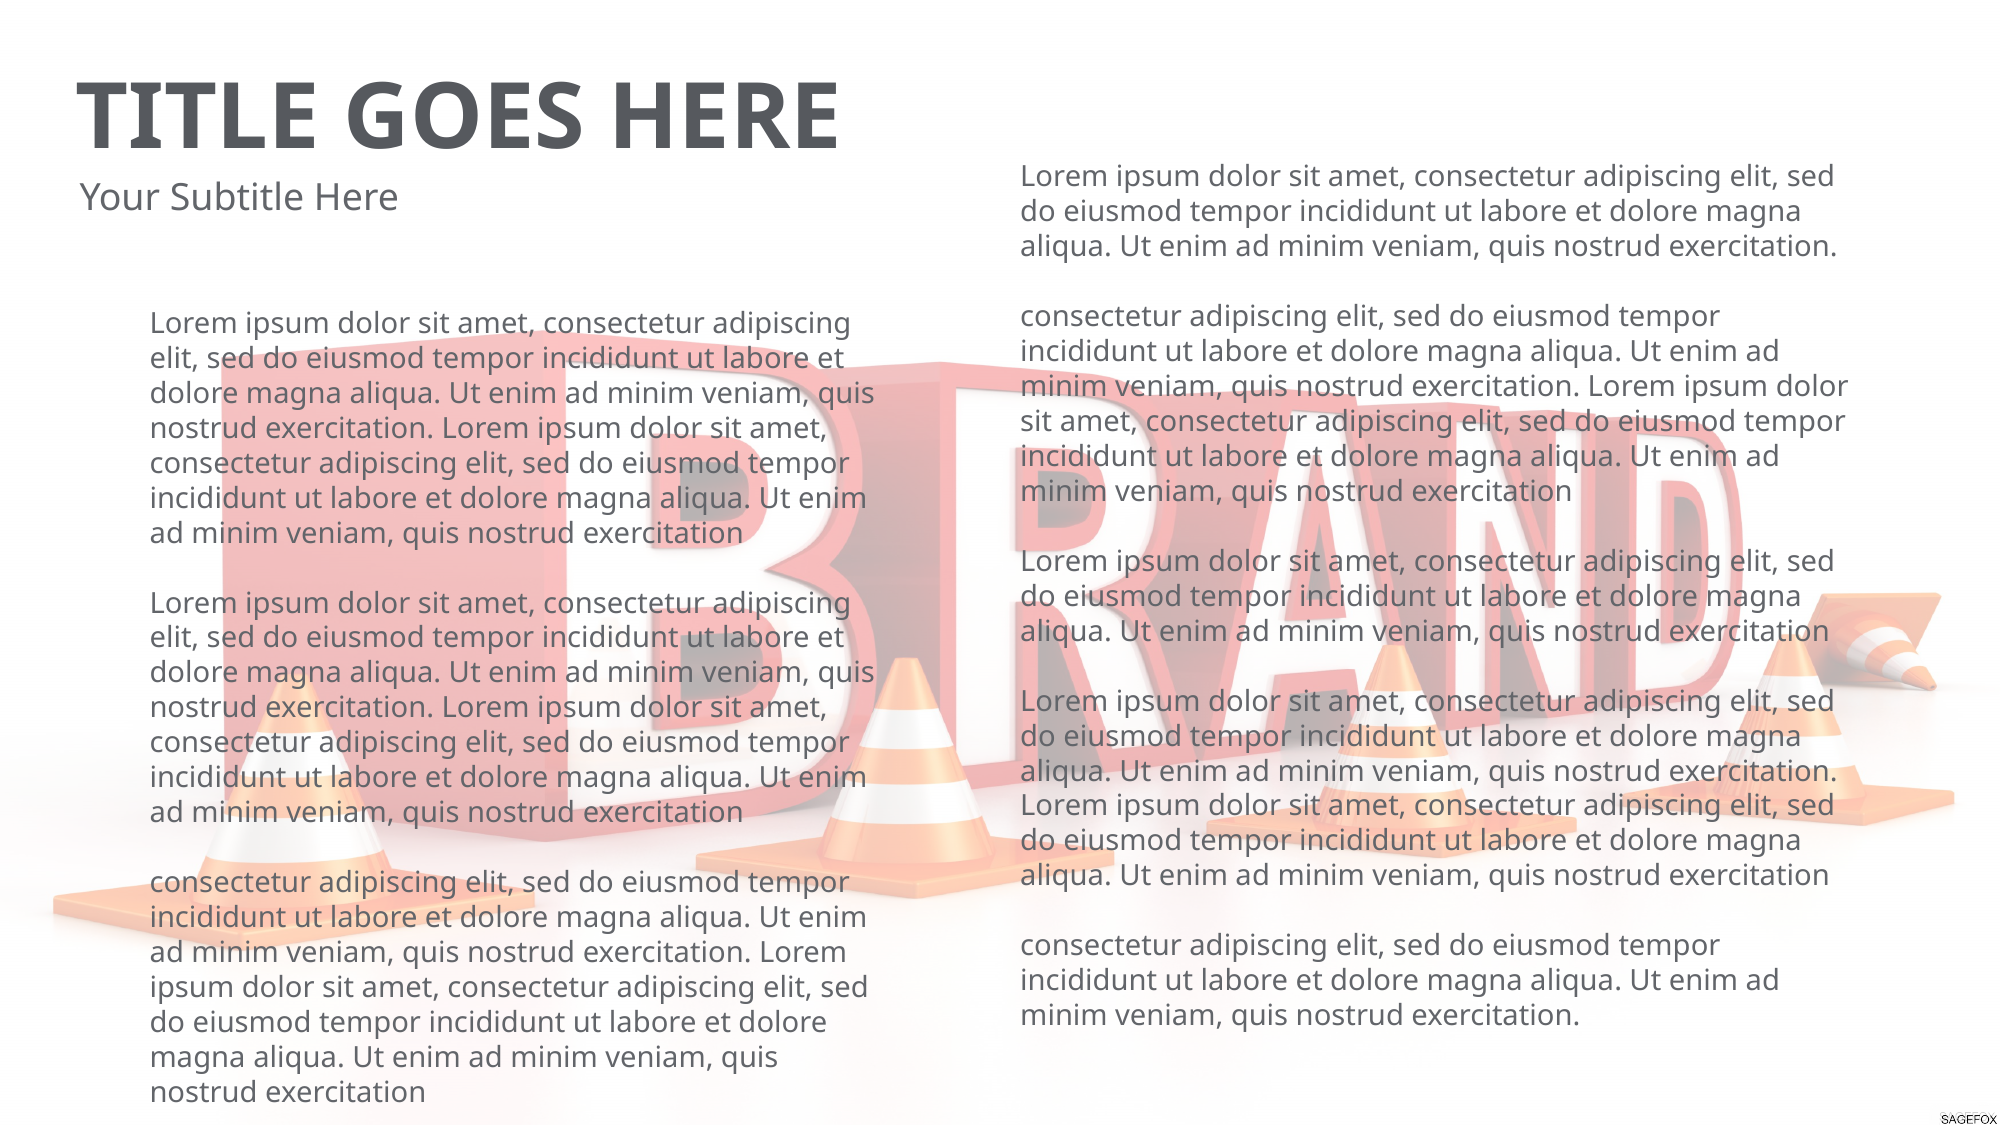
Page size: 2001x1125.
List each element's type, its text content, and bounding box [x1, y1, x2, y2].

picture [1938, 1114, 1999, 1125]
text_box Lorem ipsum dolor sit amet, consectetur adipiscing elit, sed do eiusmod tempor incididunt ut labore et dolore magna aliqua. Ut enim ad minim veniam, quis nostrud exercitation. Lorem ipsum dolor sit amet, consectetur adipiscing elit, sed do eiusmod tempor incididunt ut labore et dolore magna aliqua. Ut enim ad minim veniam, quis nostrud exercitation Lorem ipsum dolor sit amet, consectetur adipiscing elit, sed do eiusmod tempor incididunt ut labore et dolore magna aliqua. Ut enim ad minim veniam, quis nostrud exercitation. Lorem ipsum dolor sit amet, consectetur adipiscing elit, sed do eiusmod tempor incididunt ut labore et dolore magna aliqua. Ut enim ad minim veniam, quis nostrud exercitation consectetur adipiscing elit, sed do eiusmod tempor incididunt ut labore et dolore magna aliqua. Ut enim ad minim veniam, quis nostrud exercitation. Lorem ipsum dolor sit amet, consectetur adipiscing elit, sed do eiusmod tempor incididunt ut labore et dolore magna aliqua. Ut enim ad minim veniam, quis nostrud exercitation [134, 296, 897, 1125]
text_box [60, 49, 1020, 227]
text_box Lorem ipsum dolor sit amet, consectetur adipiscing elit, sed do eiusmod tempor incididunt ut labore et dolore magna aliqua. Ut enim ad minim veniam, quis nostrud exercitation. consectetur adipiscing elit, sed do eiusmod tempor incididunt ut labore et dolore magna aliqua. Ut enim ad minim veniam, quis nostrud exercitation. Lorem ipsum dolor sit amet, consectetur adipiscing elit, sed do eiusmod tempor incididunt ut labore et dolore magna aliqua. Ut enim ad minim veniam, quis nostrud exercitation Lorem ipsum dolor sit amet, consectetur adipiscing elit, sed do eiusmod tempor incididunt ut labore et dolore magna aliqua. Ut enim ad minim veniam, quis nostrud exercitation Lorem ipsum dolor sit amet, consectetur adipiscing elit, sed do eiusmod tempor incididunt ut labore et dolore magna aliqua. Ut enim ad minim veniam, quis nostrud exercitation. Lorem ipsum dolor sit amet, consectetur adipiscing elit, sed do eiusmod tempor incididunt ut labore et dolore magna aliqua. Ut enim ad minim veniam, quis nostrud exercitation consectetur adipiscing elit, sed do eiusmod tempor incididunt ut labore et dolore magna aliqua. Ut enim ad minim veniam, quis nostrud exercitation. [1005, 150, 1876, 1039]
